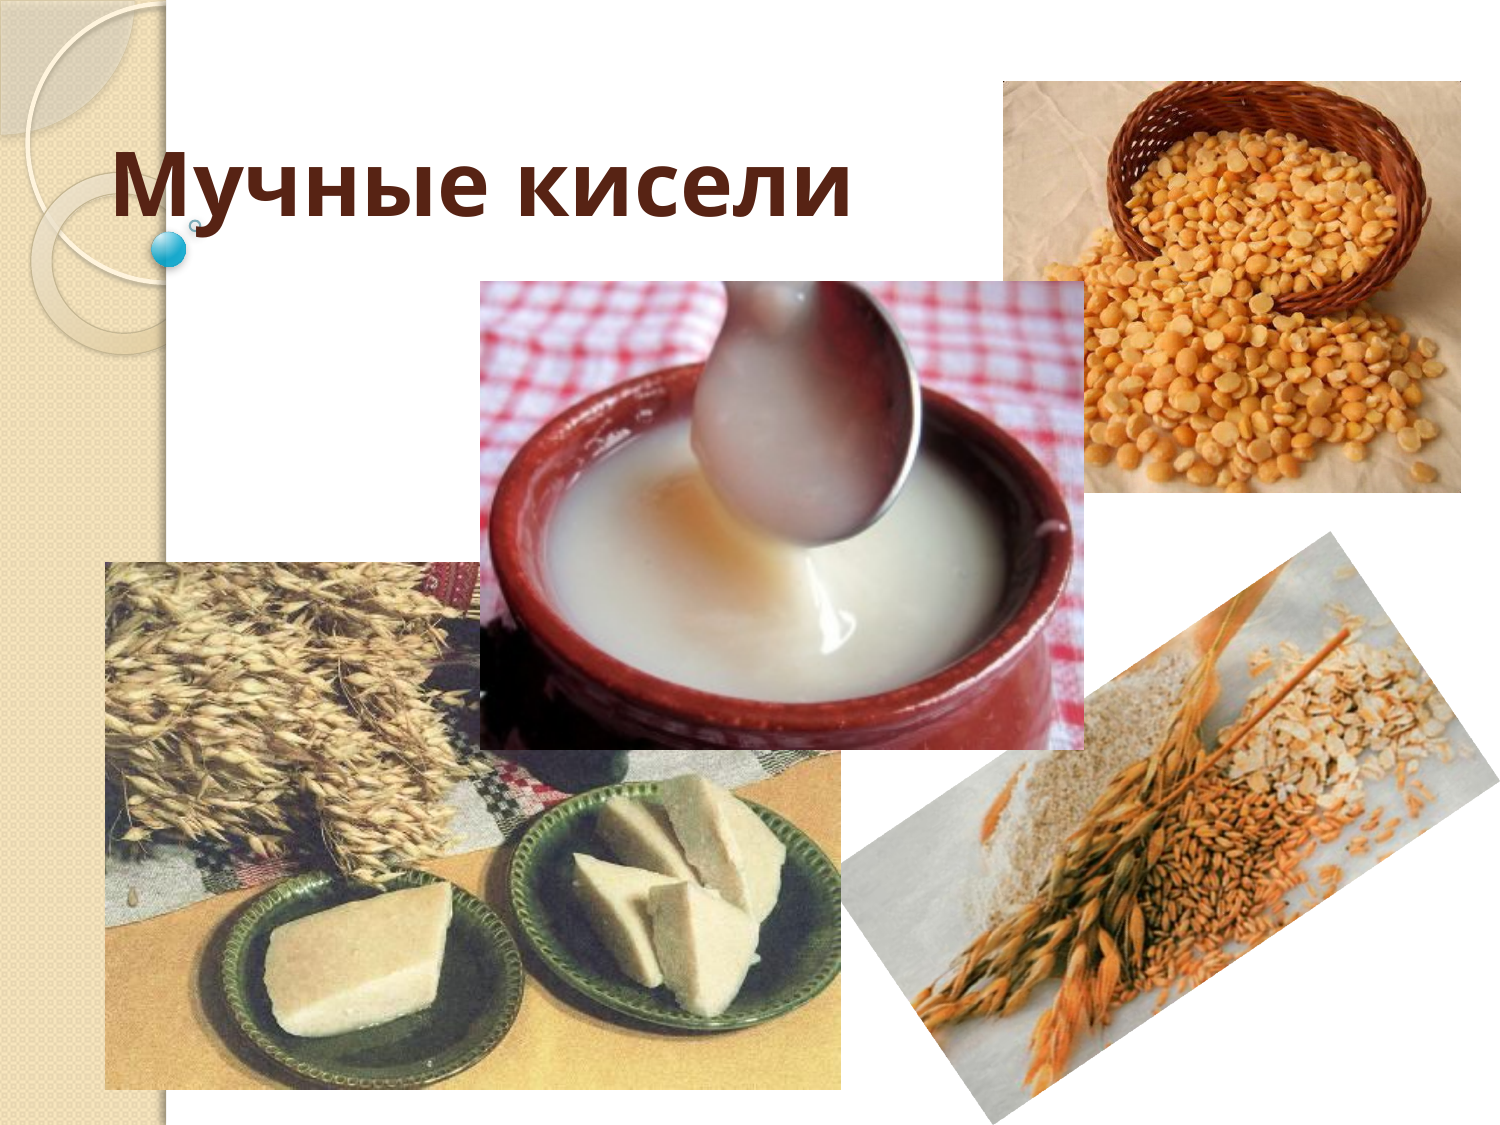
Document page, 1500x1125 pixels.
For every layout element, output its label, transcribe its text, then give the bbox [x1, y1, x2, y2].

title Мучные кисели [93, 0, 1368, 242]
picture [105, 81, 1499, 1124]
